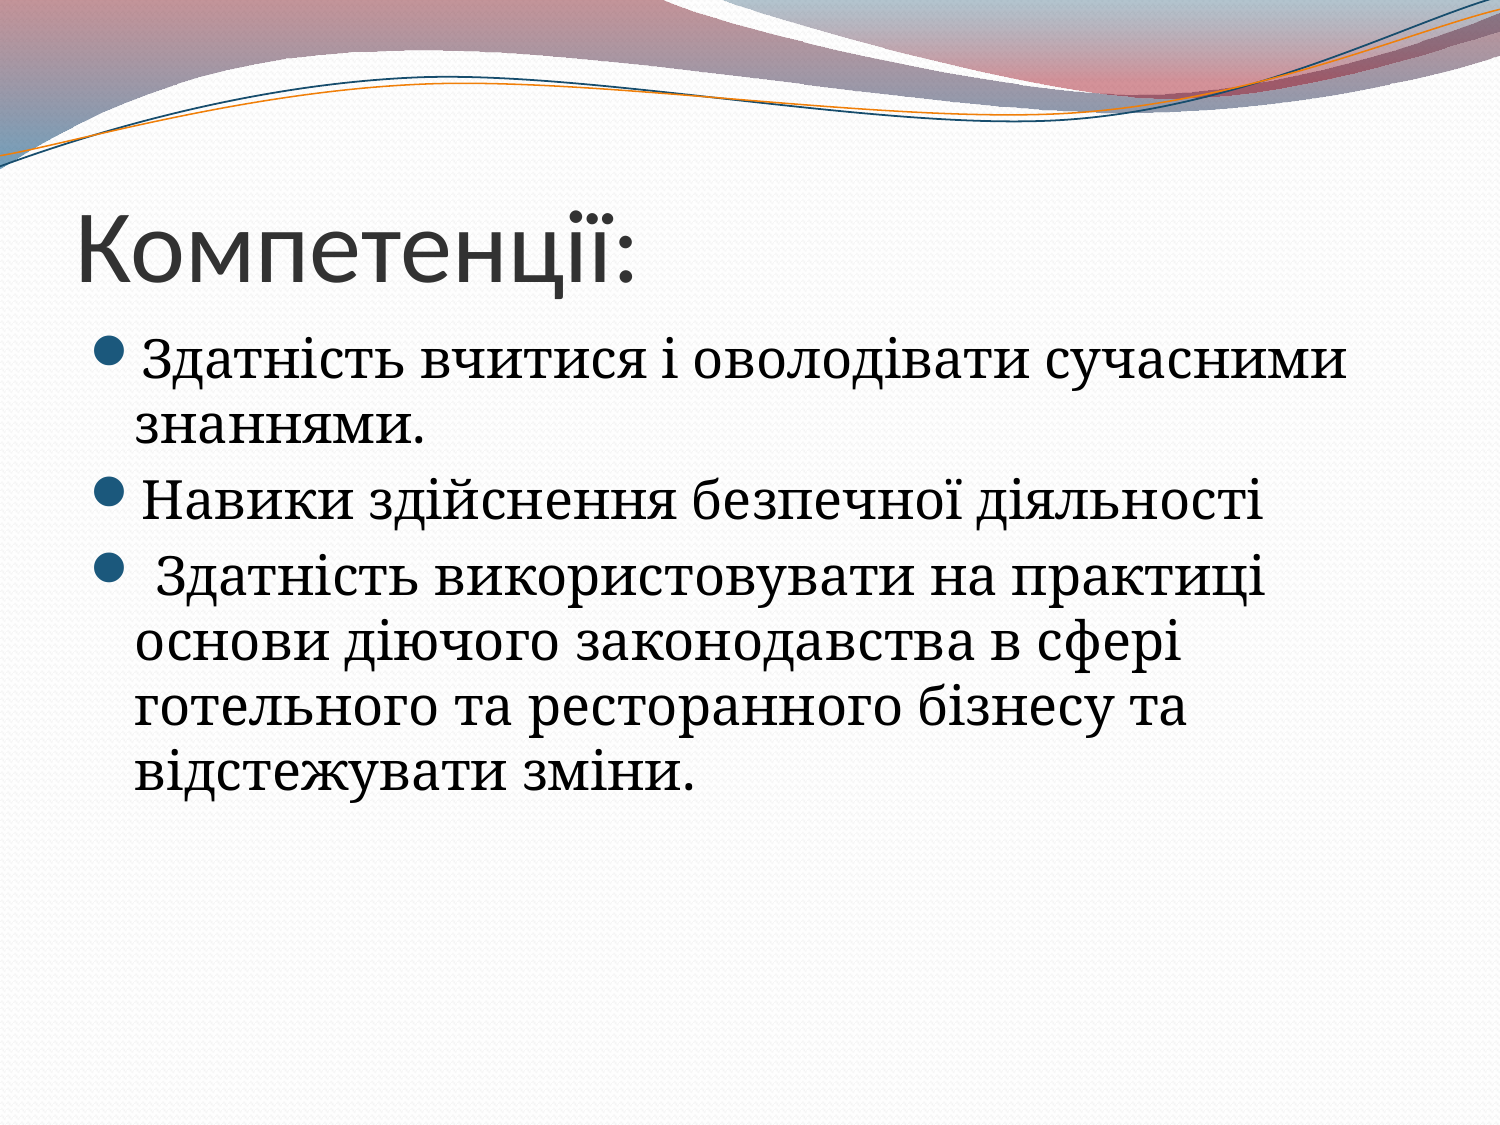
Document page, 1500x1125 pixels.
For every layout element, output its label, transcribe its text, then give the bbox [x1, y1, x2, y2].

list Здатність вчитися і оволодівати сучасними знаннями. Навики здійснення безпечної діяльності Здатність використовувати на практиці основи діючого законодавства в сфері готельного та ресторанного бізнесу та відстежувати зміни. [75, 317, 1425, 1038]
title Компетенції: [75, 115, 1425, 303]
